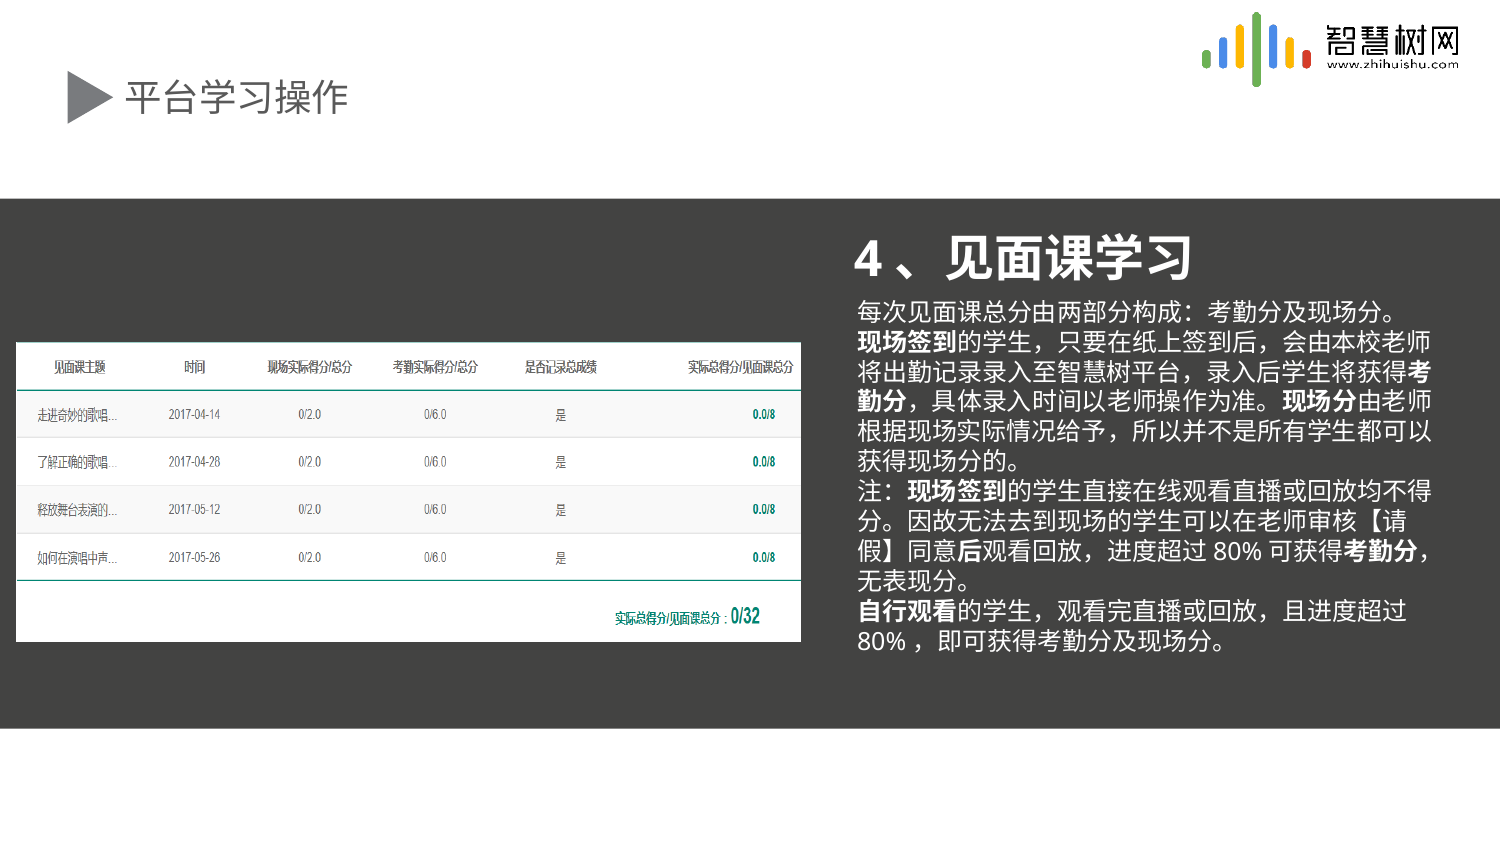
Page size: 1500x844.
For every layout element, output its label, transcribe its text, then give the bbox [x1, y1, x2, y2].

text_box 4、见面课学习 [842, 221, 1206, 293]
picture [16, 342, 801, 643]
text_box [66, 69, 116, 126]
picture [1202, 12, 1458, 87]
text_box 平台学习操作 [113, 67, 534, 125]
text_box 每次见面课总分由两部分构成：考勤分及现场分。 现场签到的学生，只要在纸上签到后，会由本校老师将出勤记录录入至智慧树平台，录入后学生将获得考勤分，具体录入时间以老师操作为准。现场分由老师根据现场实际情况给予，所以并不是所有学生都可以获得现场分的。 注：现场签到的学生直接在线观看直播或回放均不得分。因故无法去到现场的学生可以在老师审核【请假】同意后观看回放，进度超过80%可获得考勤分，无表现分。 自行观看的学生，观看完直播或回放，且进度超过80%，即可获得考勤分及现场分。 [845, 290, 1455, 691]
text_box [0, 198, 1500, 730]
